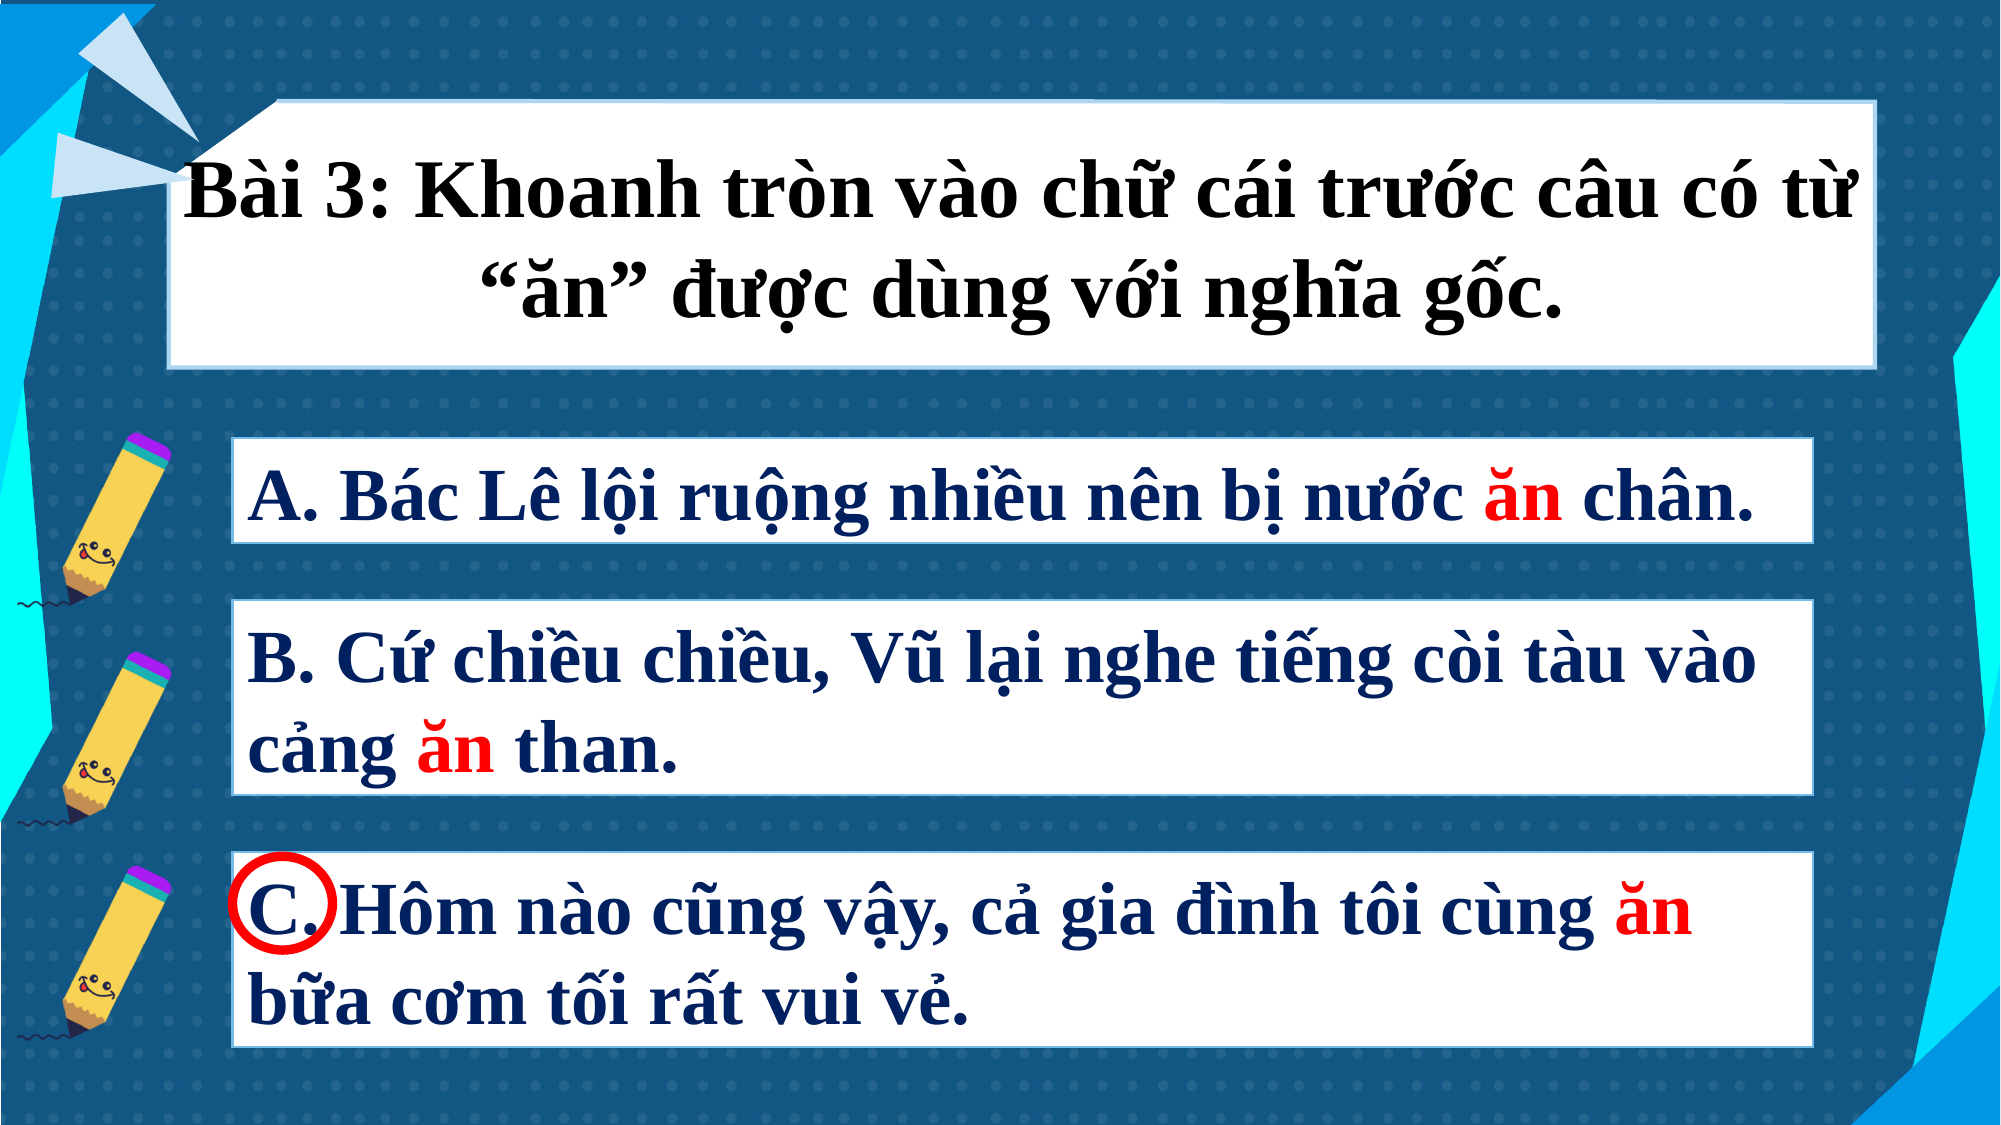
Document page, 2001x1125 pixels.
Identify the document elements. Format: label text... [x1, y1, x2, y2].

text_box B. Cứ chiều chiều, Vũ lại nghe tiếng còi tàu vào cảng ăn than. [251, 599, 1814, 796]
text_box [54, 14, 1875, 368]
text_box [251, 855, 334, 952]
text_box C. Hôm nào cũng vậy, cả gia đình tôi cùng ăn bữa cơm tối rất vui vẻ. [251, 851, 1814, 1048]
picture [0, 1, 2000, 1125]
text_box A. Bác Lê lội ruộng nhiều nên bị nước ăn chân. [251, 437, 1814, 544]
